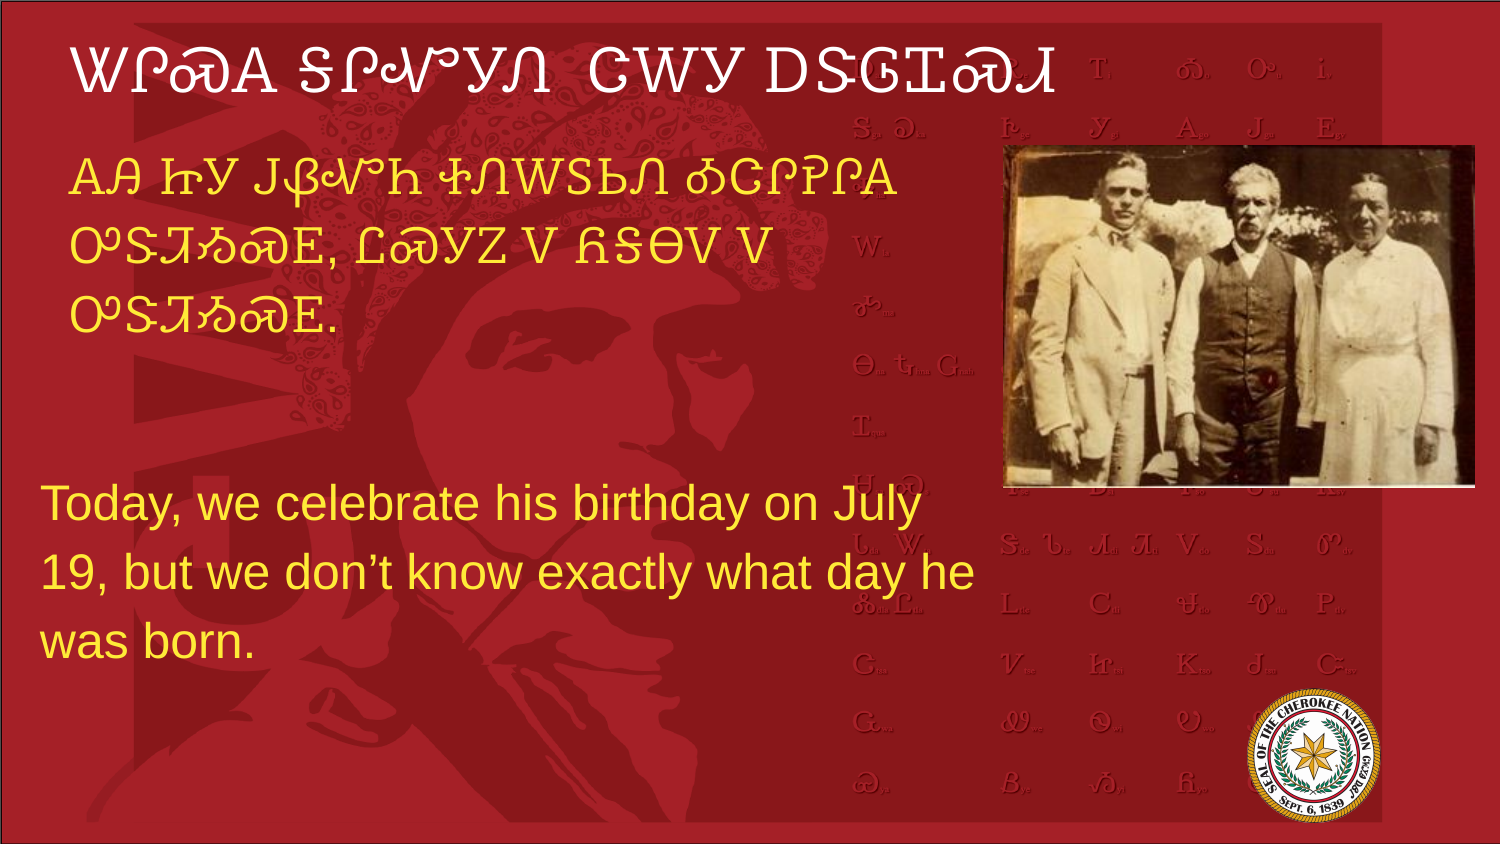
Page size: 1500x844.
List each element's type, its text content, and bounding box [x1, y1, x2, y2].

picture [0, 0, 1500, 844]
title ᏔᎵᏍᎪ ᎦᎵᏉᎩᏁ ᏣᎳᎩ ᎠᏕᎶᏆᏍᏗ [53, 7, 1426, 121]
list Today, we celebrate his birthday on July 19, but we don’t know exactly what day he was born. [24, 446, 1004, 743]
list ᎪᎯ ᏥᎩ ᎫᏰᏉᏂ ᏐᏁᎳᏚᏏᏁ ᎣᏣᎵᎮᎵᎪ ᎤᏕᏘᏱᏍᎬ, ᏝᏍᎩᏃ Ꮩ ᏲᎦᎾᏙ Ꮩ ᎤᏕᏘᏱᏍᎬ. [53, 120, 1032, 417]
